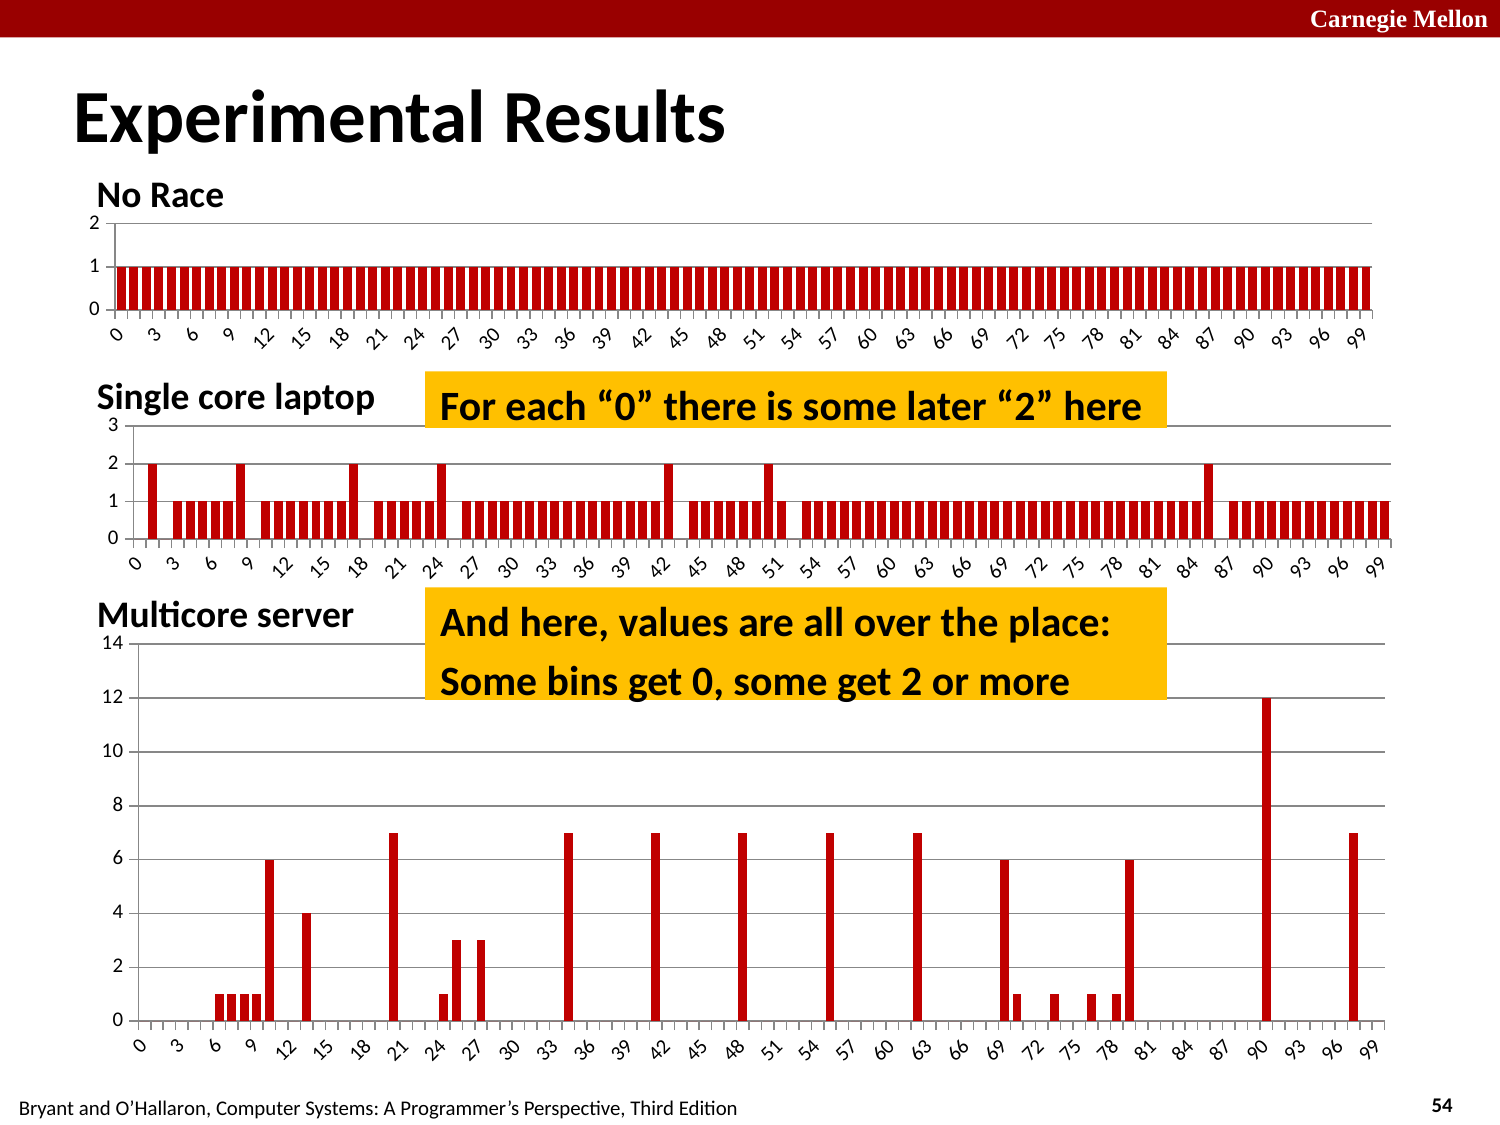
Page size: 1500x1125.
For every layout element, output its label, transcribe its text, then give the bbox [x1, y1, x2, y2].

chart [62, 210, 1401, 358]
title Experimental Results [58, 49, 1305, 176]
text_box No Race [81, 162, 240, 208]
text_box And here, values are all over the place: Some bins get 0, some get 2 or more [425, 596, 1167, 623]
text_box Multicore server [82, 596, 370, 623]
text_box Single core laptop [82, 367, 391, 410]
chart [80, 412, 1419, 588]
chart [74, 624, 1413, 1076]
text_box For each “0” there is some later “2” here [425, 371, 1167, 410]
